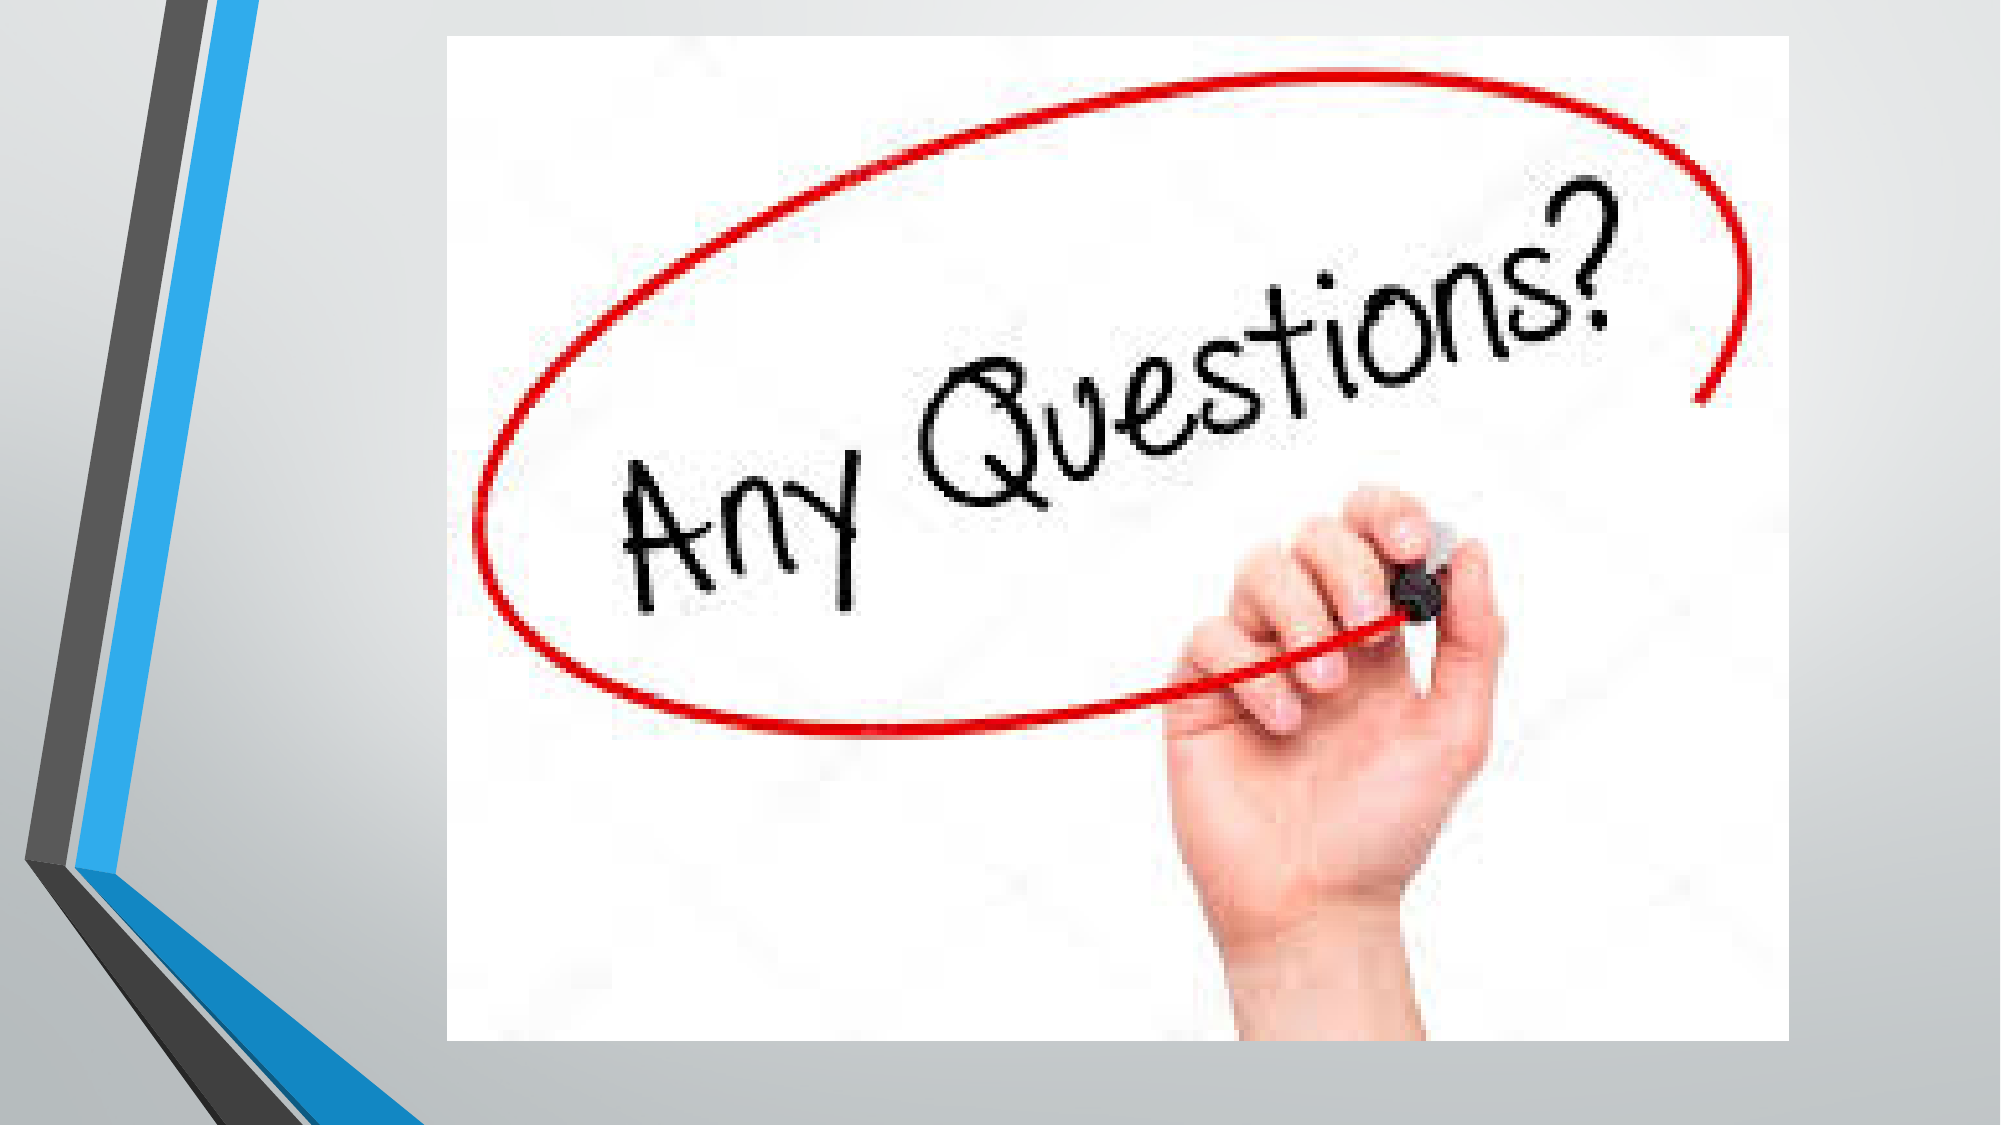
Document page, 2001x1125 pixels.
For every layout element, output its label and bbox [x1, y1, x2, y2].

picture [447, 36, 1789, 1042]
